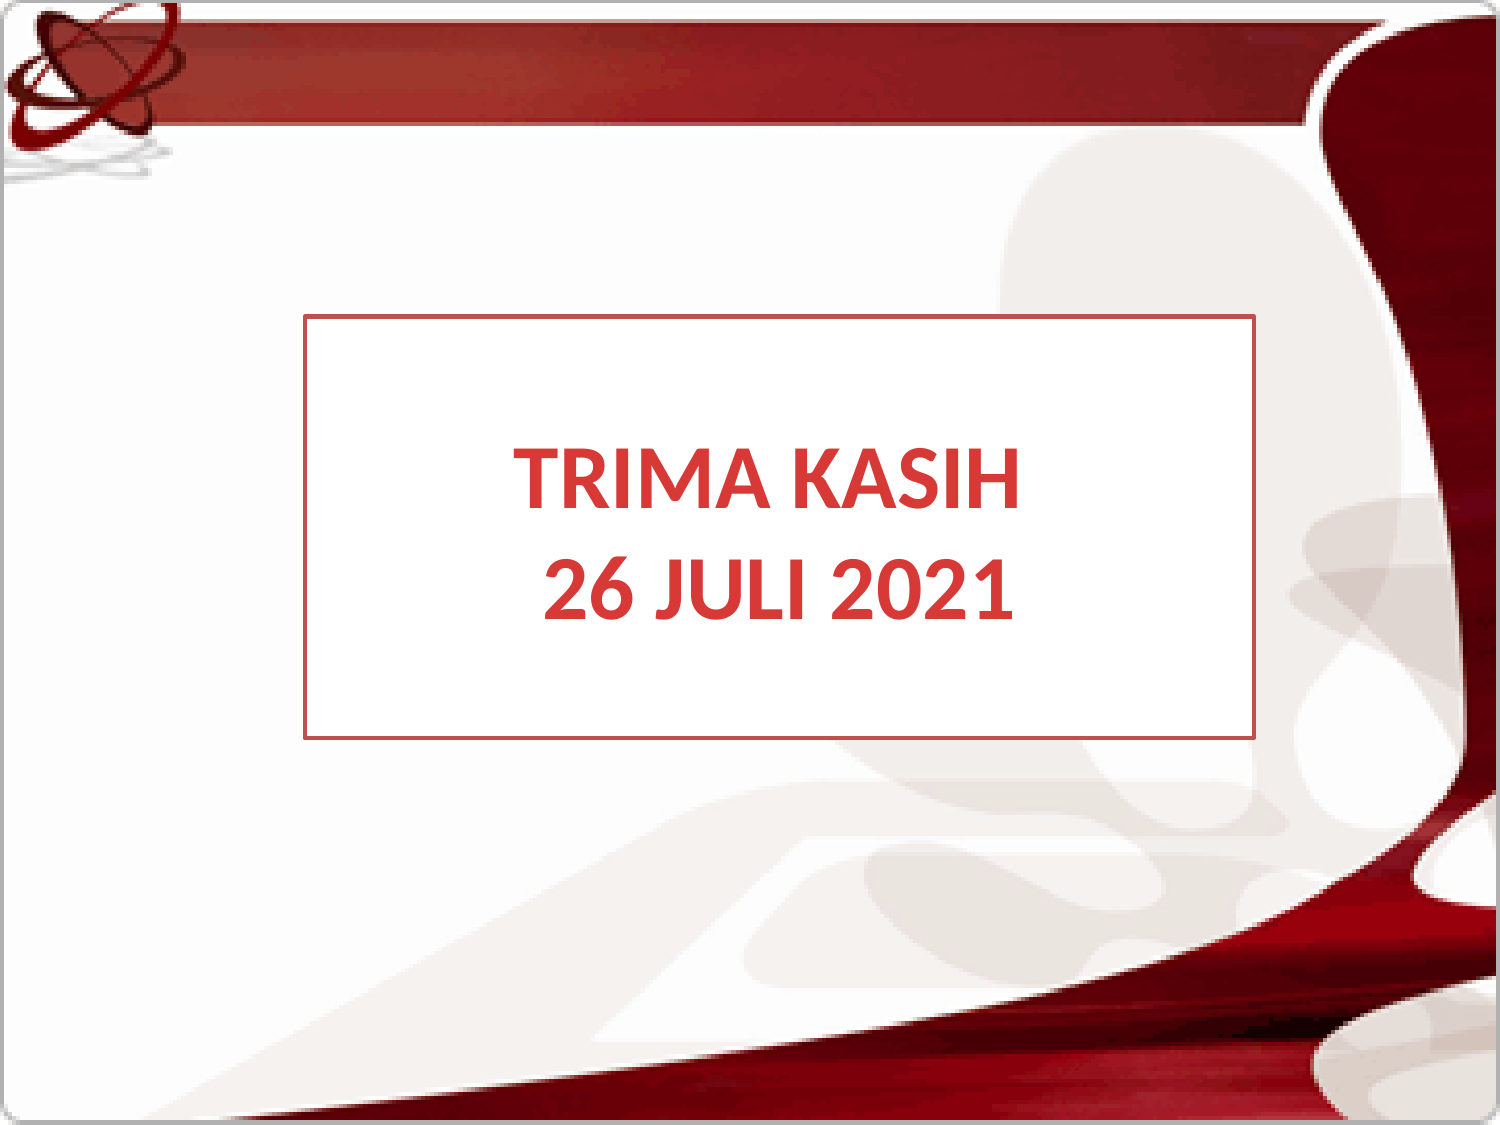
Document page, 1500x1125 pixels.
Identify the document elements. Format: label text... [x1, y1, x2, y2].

picture [0, 0, 1500, 1125]
title TRIMA KASIH 26 JULI 2021 [303, 314, 1256, 740]
